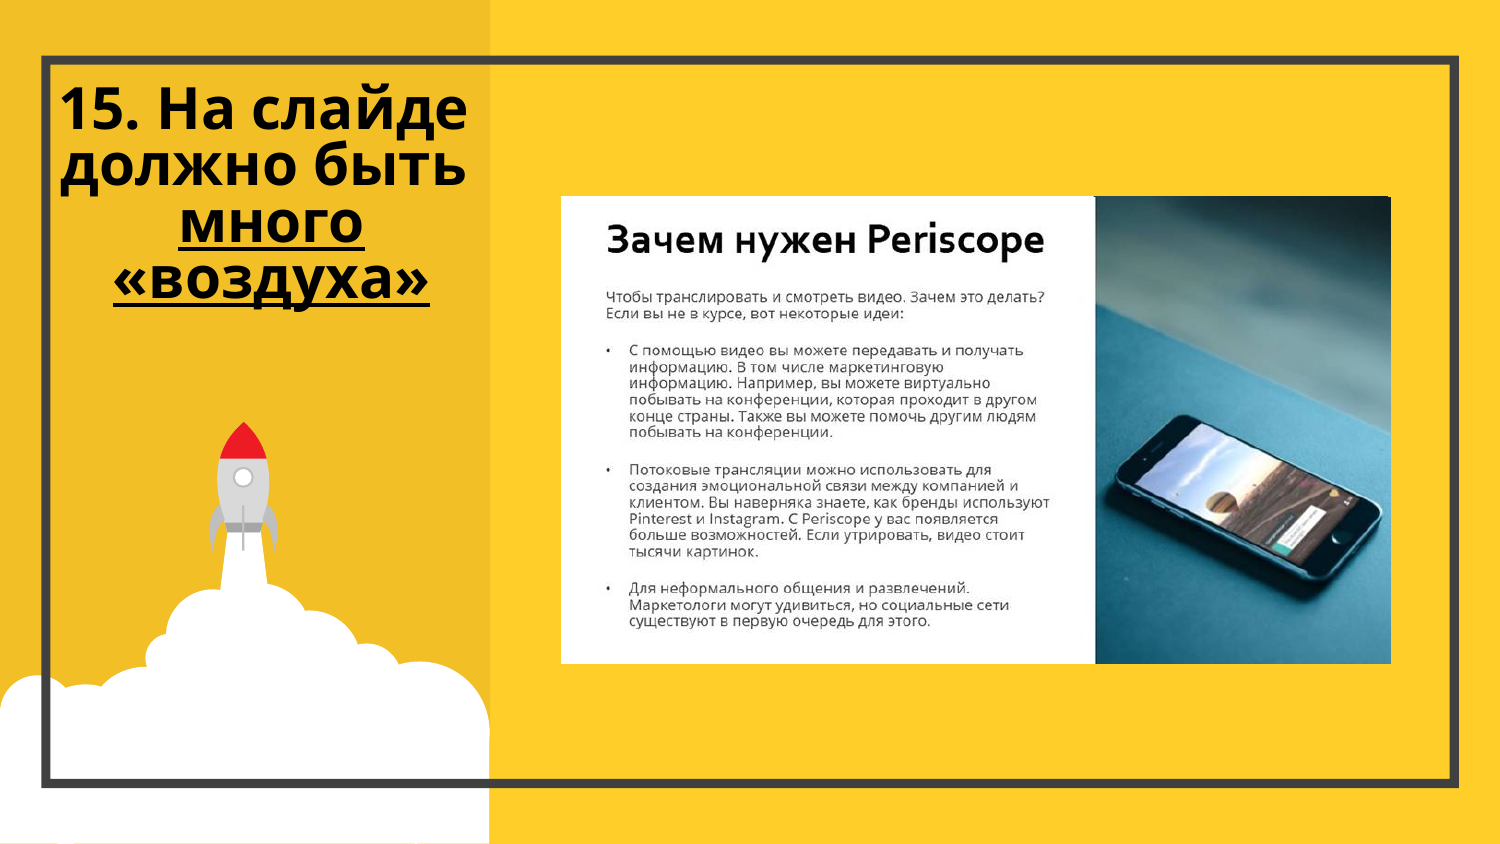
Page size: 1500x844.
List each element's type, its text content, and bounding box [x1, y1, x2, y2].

list 15. На слайде должно быть много «воздуха» [17, 150, 526, 245]
picture [560, 195, 1391, 664]
